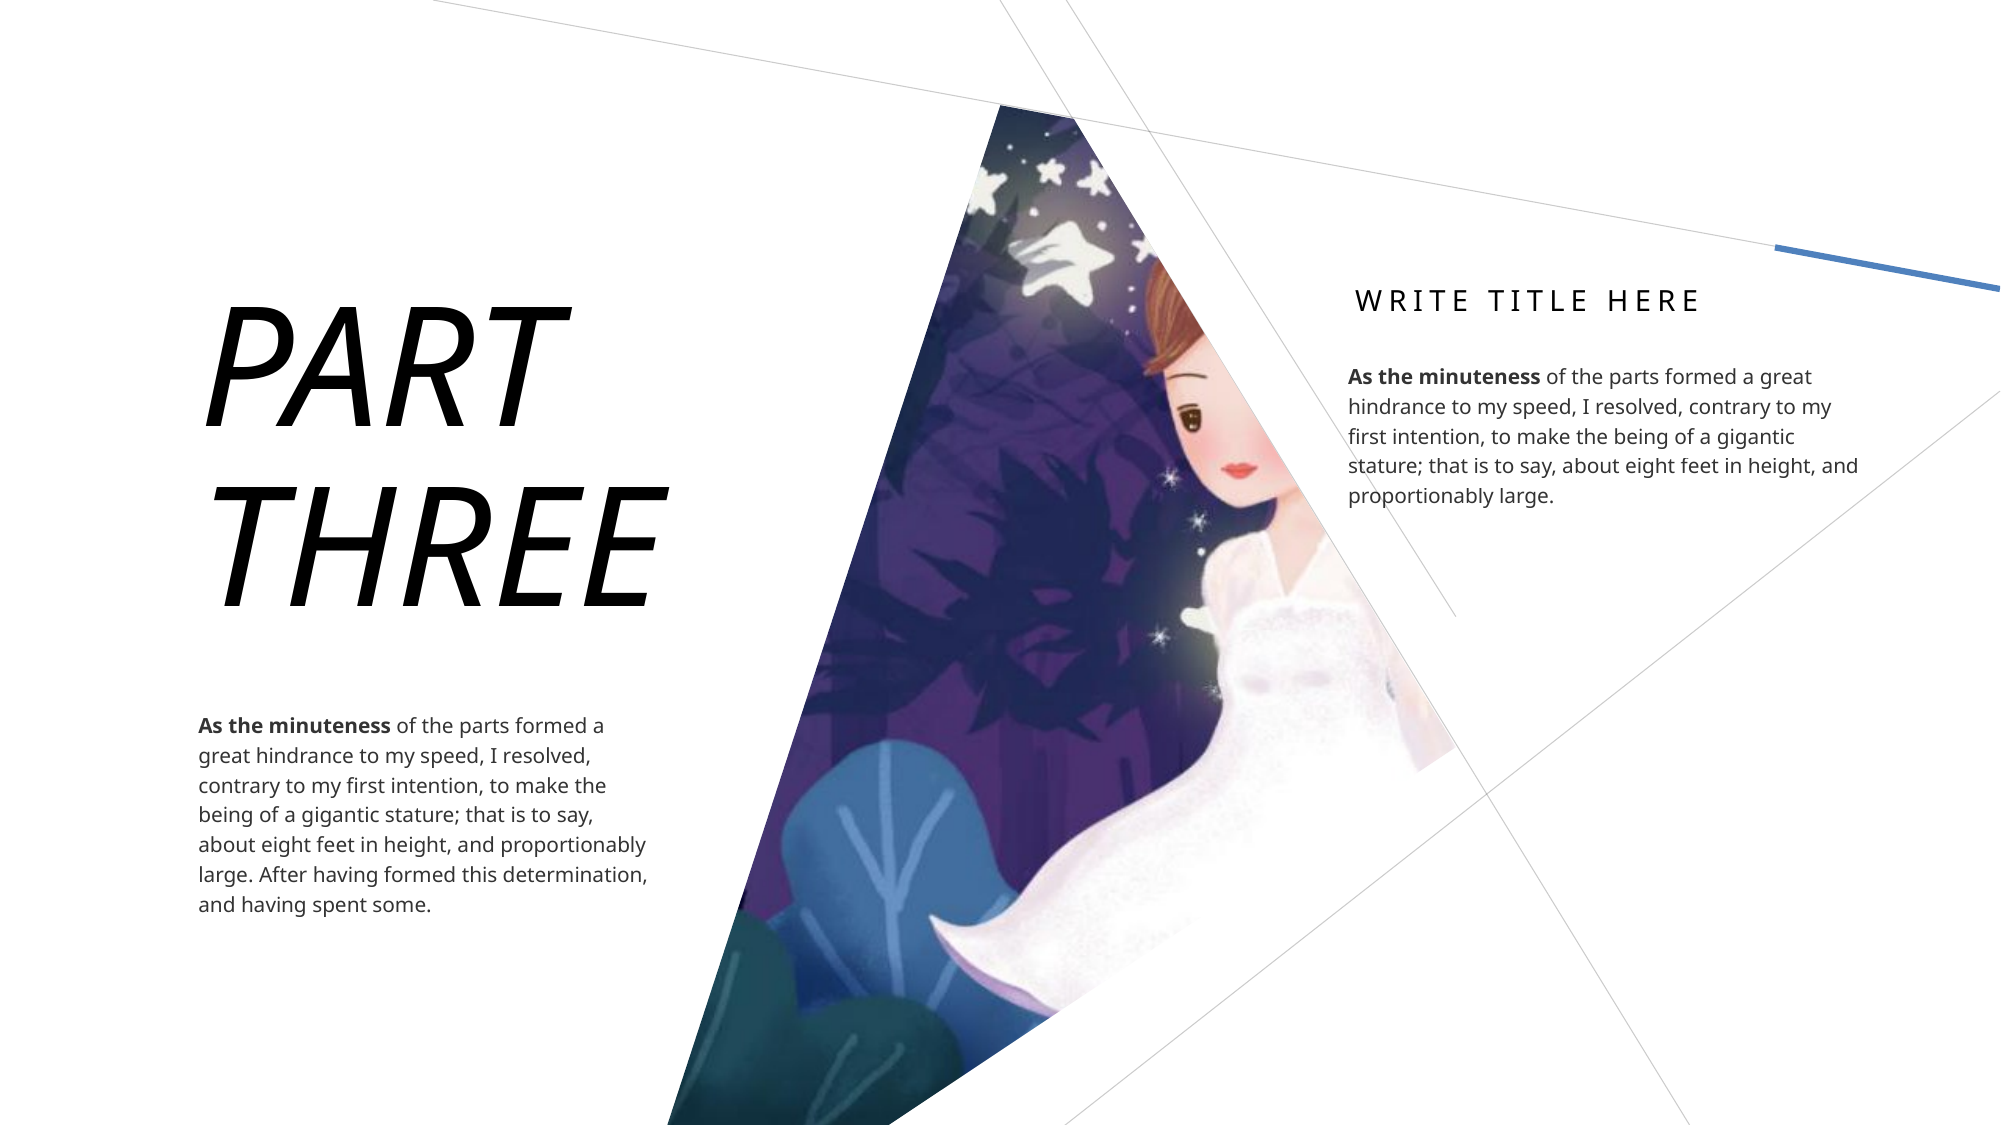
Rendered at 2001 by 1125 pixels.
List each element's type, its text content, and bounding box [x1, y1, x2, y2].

text_box As the minuteness of the parts formed a great hindrance to my speed, I resolved, contrary to my first intention, to make the being of a gigantic stature; that is to say, about eight feet in height, and proportionably large. [1456, 351, 1865, 516]
text_box WRITE TITLE HERE [1456, 275, 1699, 325]
picture [666, 105, 1456, 1125]
text_box As the minuteness of the parts formed a great hindrance to my speed, I resolved, contrary to my first intention, to make the being of a gigantic stature; that is to say, about eight feet in height, and proportionably large. After having formed this determination, and having spent some. [198, 758, 652, 925]
title PART THREE [185, 275, 666, 758]
